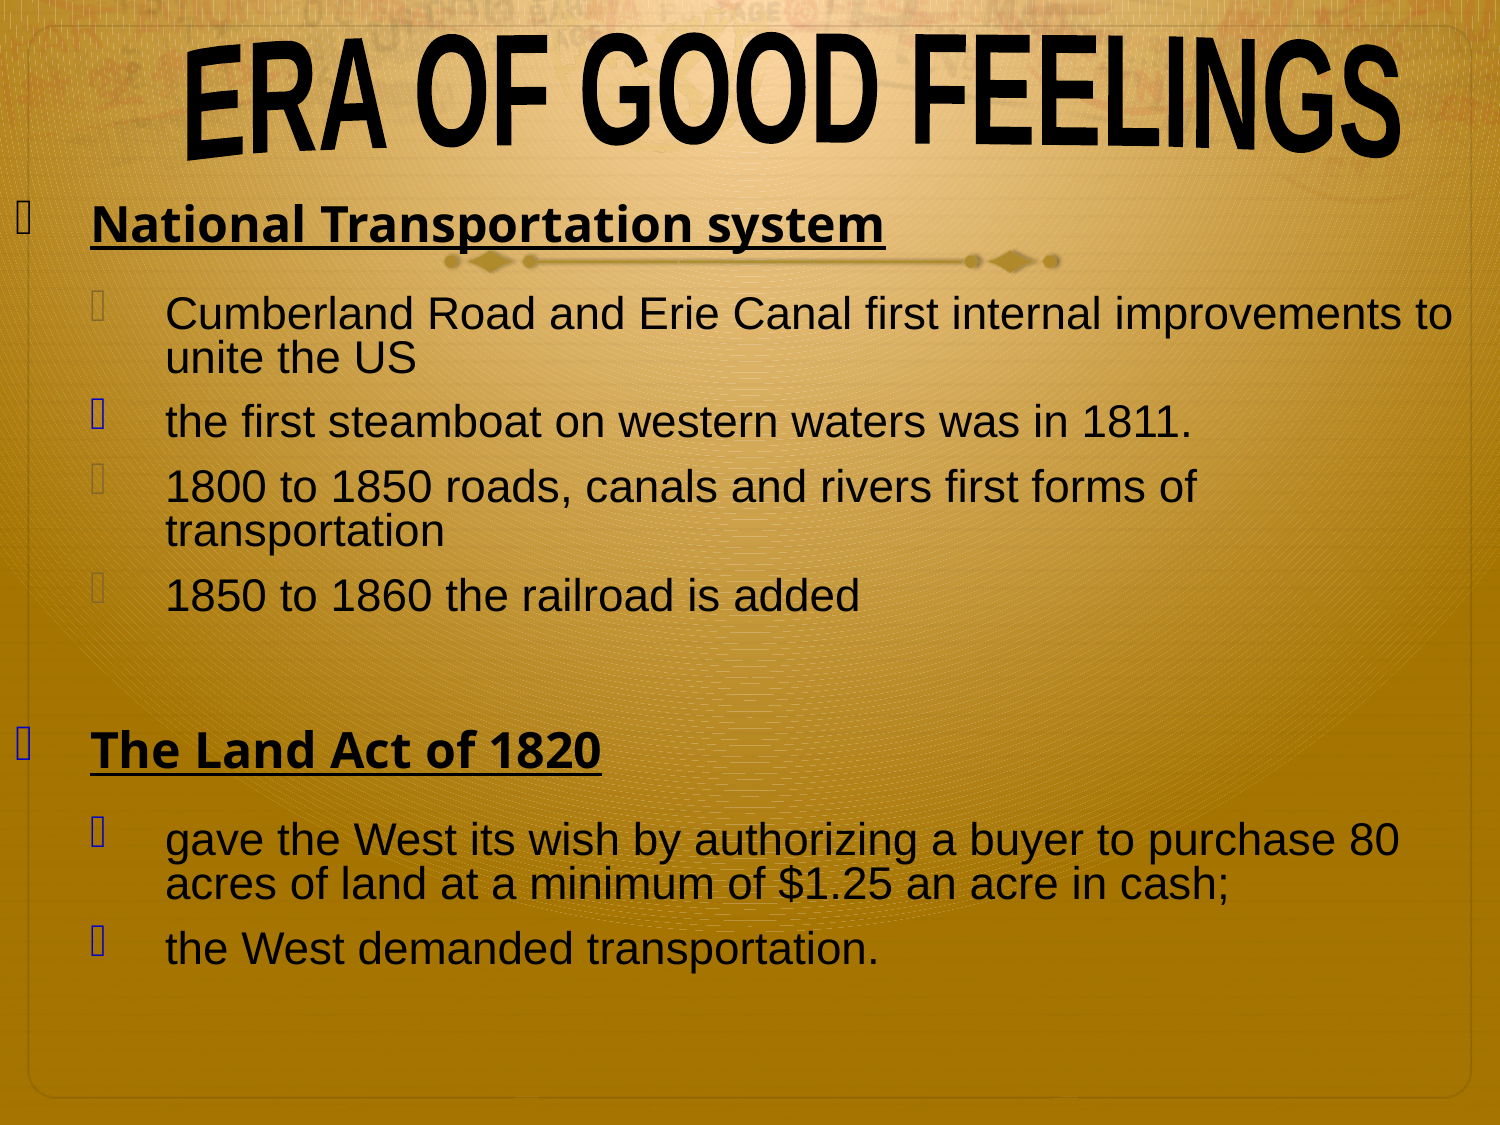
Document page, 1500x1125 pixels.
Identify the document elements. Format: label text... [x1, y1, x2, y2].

picture [0, 0, 1500, 1125]
list National Transportation system Cumberland Road and Erie Canal first internal improvements to unite the US the first steamboat on western waters was in 1811. 1800 to 1850 roads, canals and rivers first forms of transportation 1850 to 1860 the railroad is added The Land Act of 1820 gave the West its wish by authorizing a buyer to purchase 80 acres of land at a minimum of $1.25 an acre in cash; the West demanded transportation. [0, 196, 1475, 1125]
